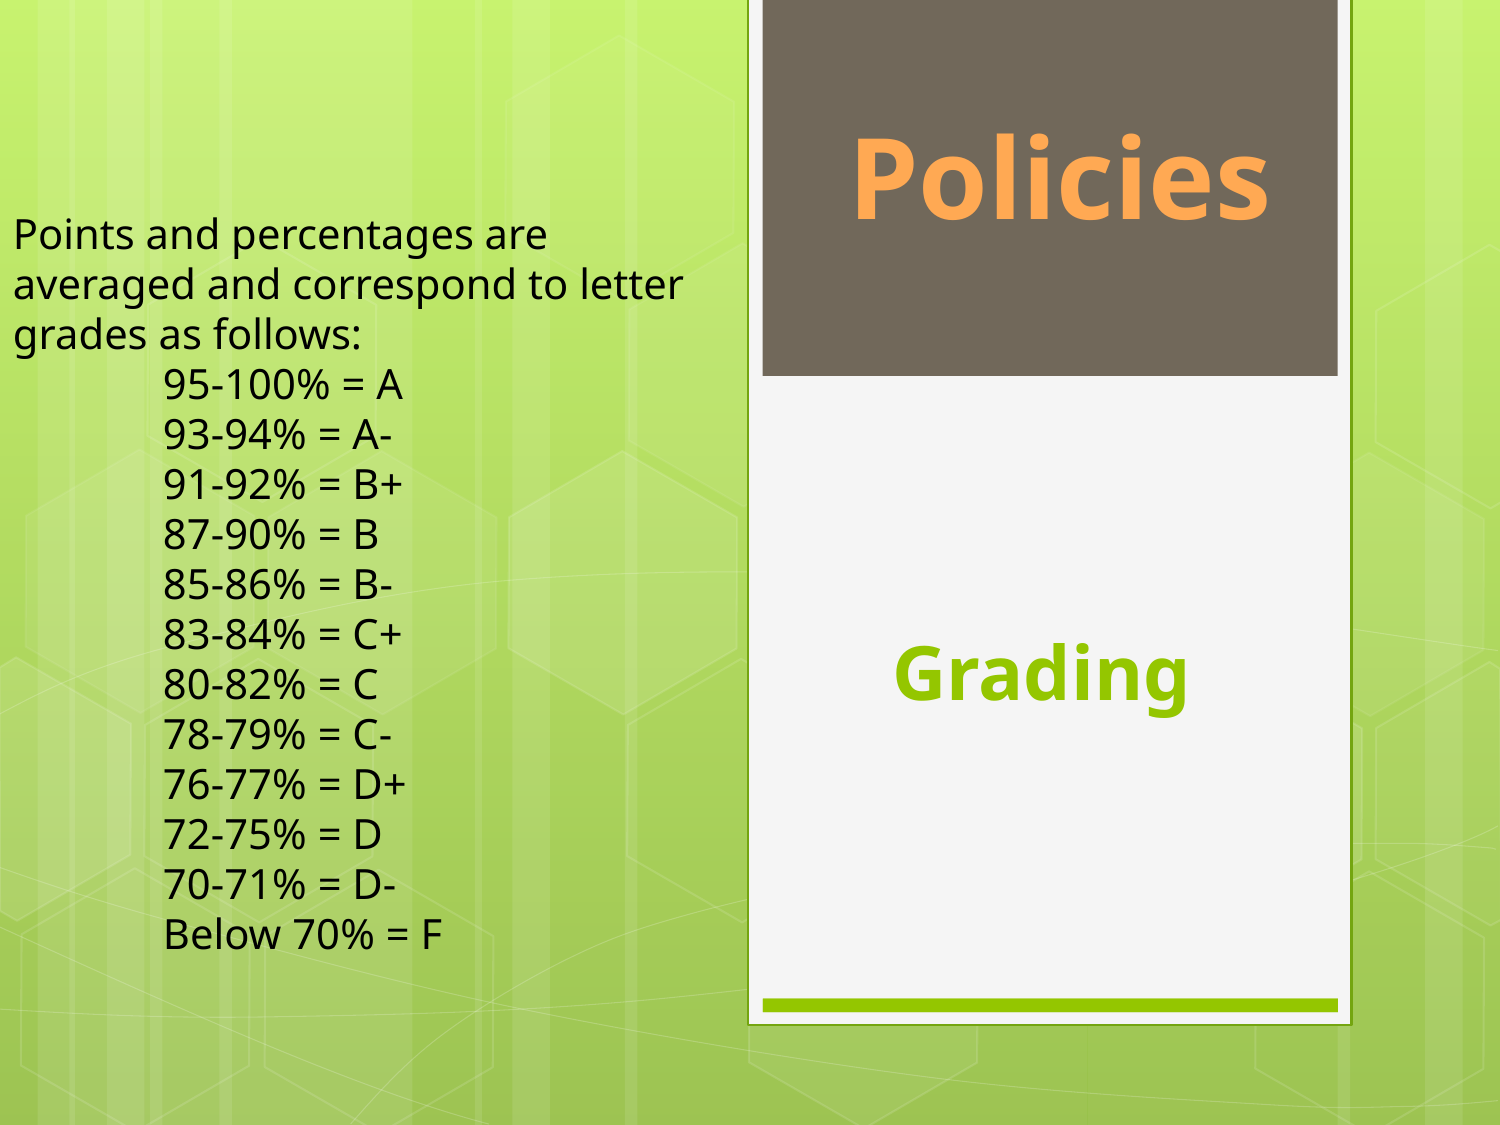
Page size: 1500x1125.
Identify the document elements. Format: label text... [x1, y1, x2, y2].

title Grading [779, 587, 1324, 724]
text_box Policies [833, 99, 1287, 250]
text_box Points and percentages are averaged and correspond to letter grades as follows: 95-100% = A 93-94% = A- 91-92% = B+ 87-90% = B 85-86% = B- 83-84% = C+ 80-82% = C 78-79% = C- 76-77% = D+ 72-75% = D 70-71% = D- Below 70% = F [0, 200, 749, 966]
